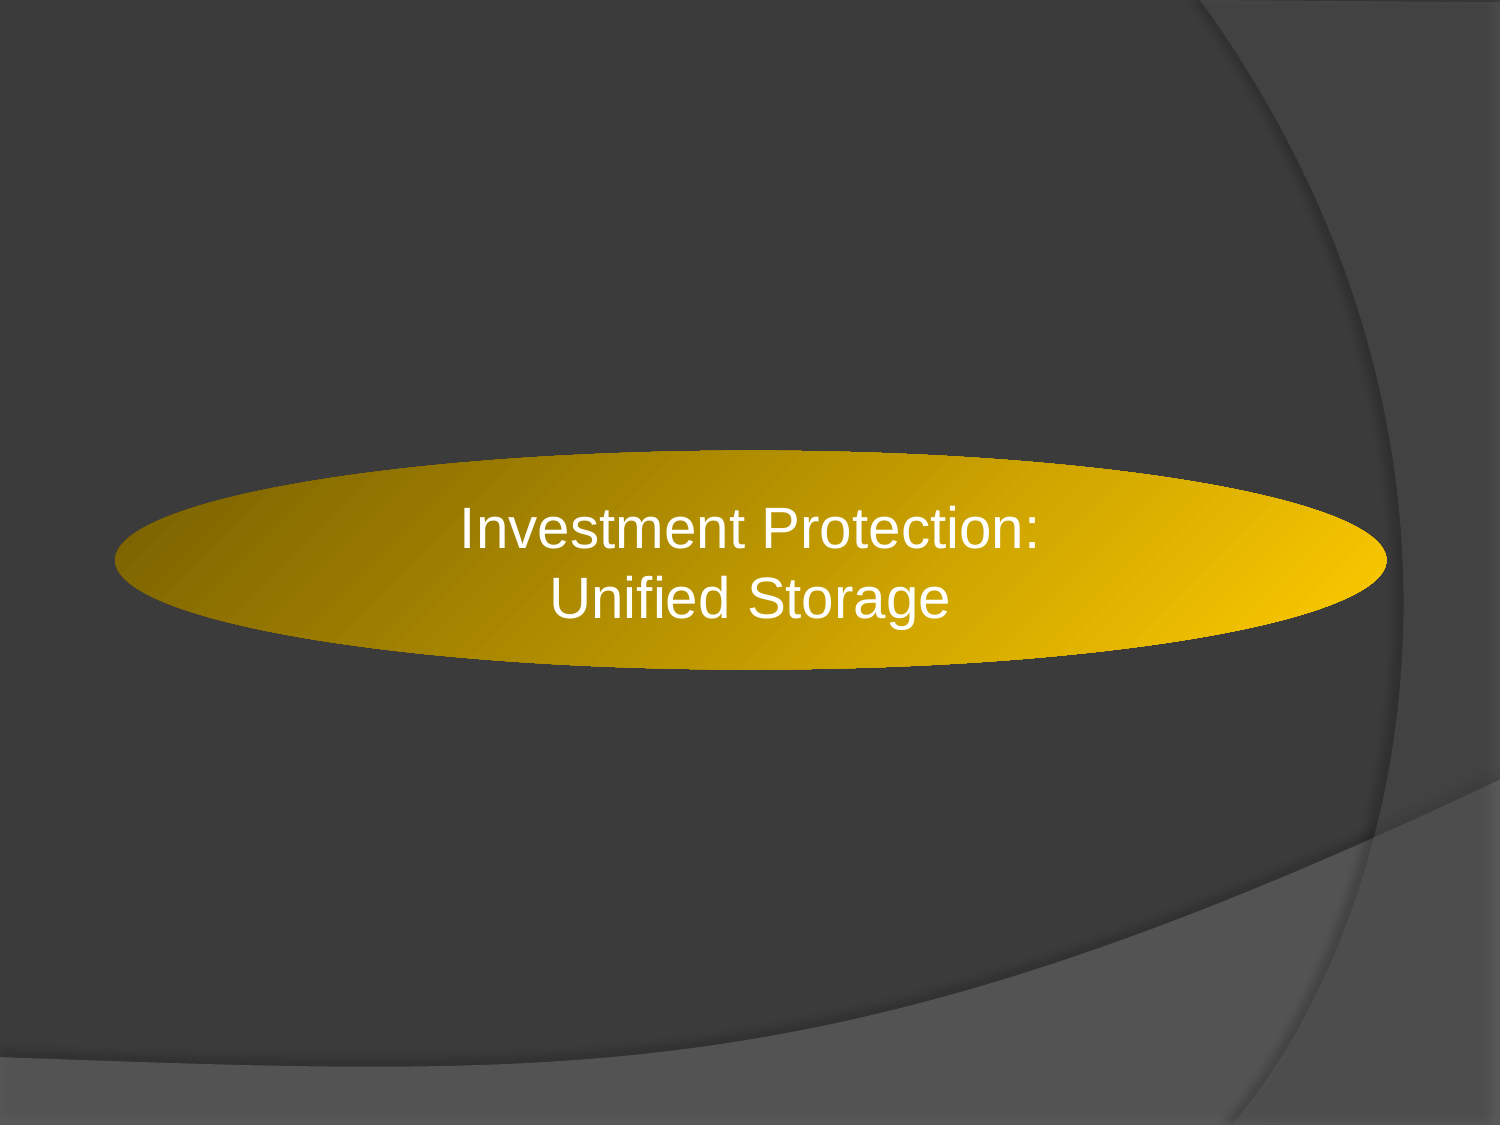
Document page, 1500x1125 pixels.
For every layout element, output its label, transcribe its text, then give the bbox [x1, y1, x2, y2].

text_box Investment Protection: Unified Storage [115, 450, 1387, 670]
